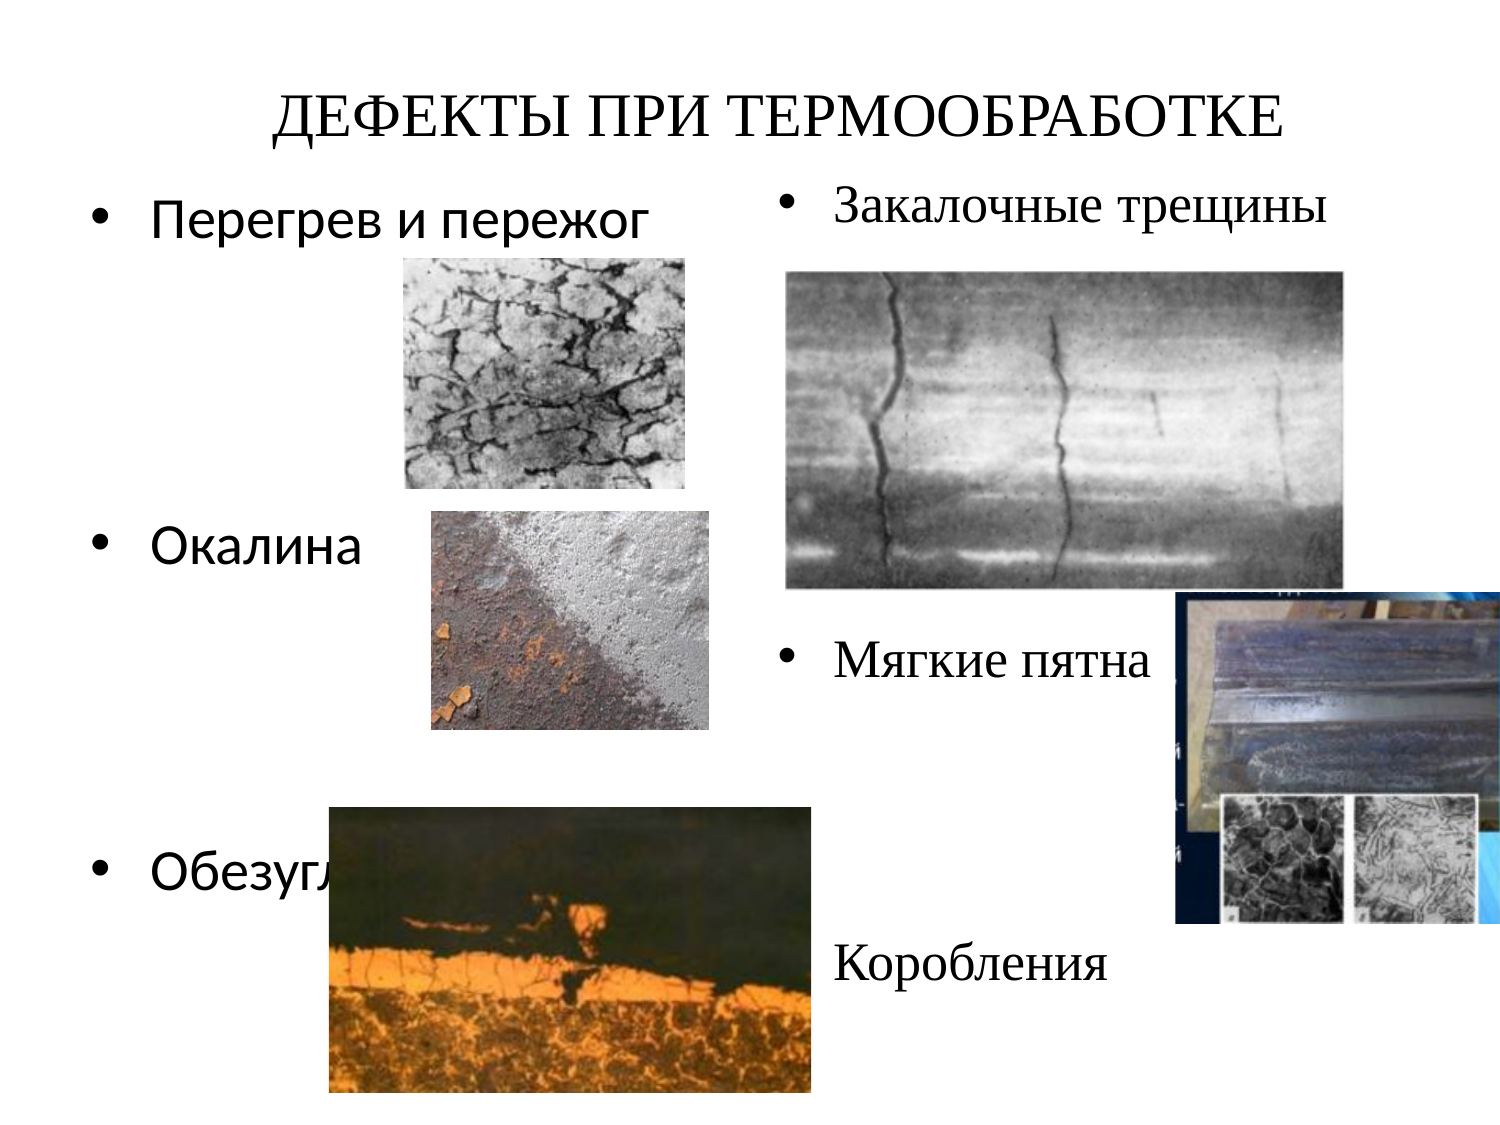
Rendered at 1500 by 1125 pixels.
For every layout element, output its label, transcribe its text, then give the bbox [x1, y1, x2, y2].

list Закалочные трещины Мягкие пятна Коробления [762, 160, 1425, 1005]
picture [784, 270, 1500, 925]
picture [403, 258, 685, 489]
title ДЕФЕКТЫ ПРИ ТЕРМООБРАБОТКЕ [163, 66, 1396, 157]
picture [430, 510, 709, 730]
list Перегрев и пережог Окалина Обезуглероживание [75, 172, 738, 1005]
picture [328, 807, 812, 1093]
